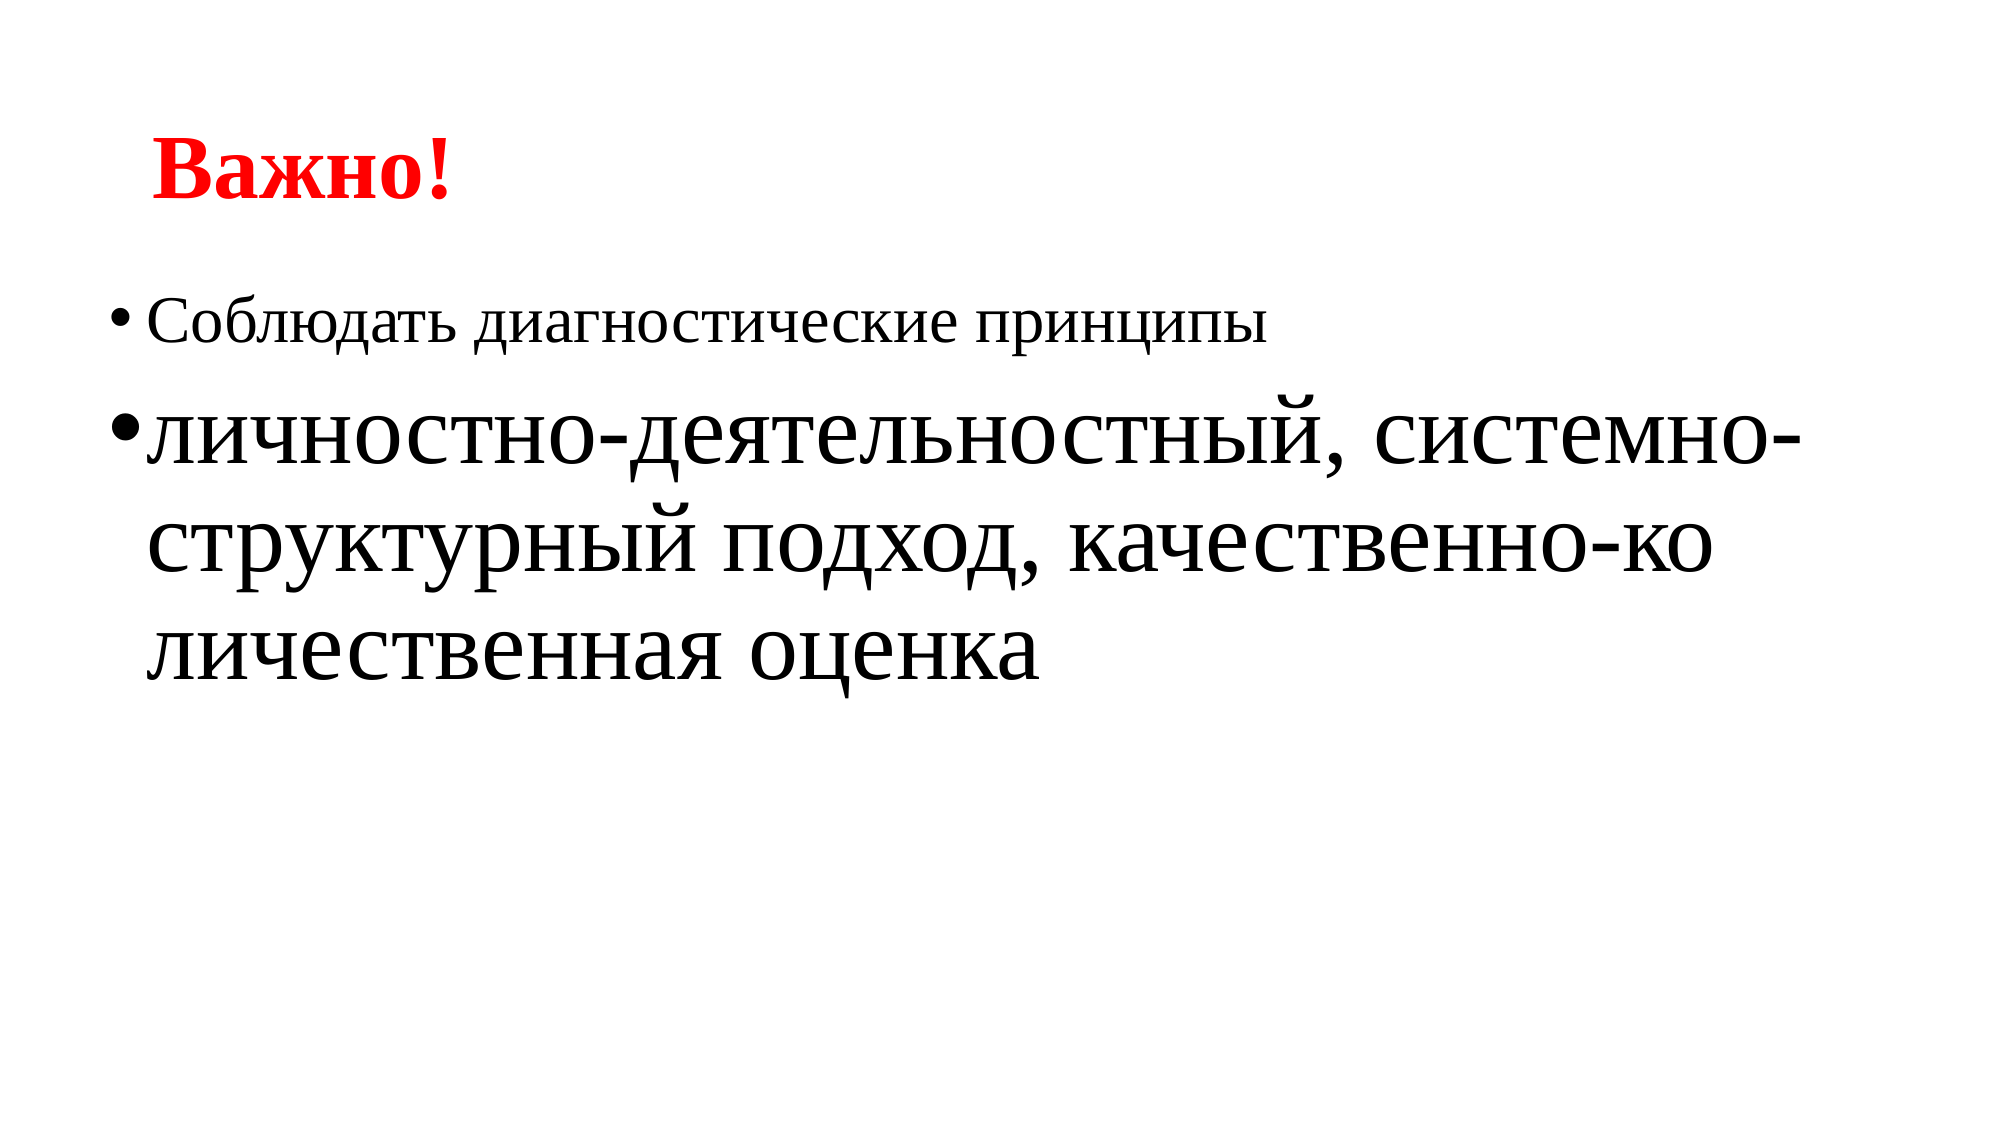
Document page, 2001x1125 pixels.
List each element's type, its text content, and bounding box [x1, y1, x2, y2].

list Соблюдать диагностические принципы личностно-деятельностный, системно-структурный подход, качественно-ко­личественная оценка [93, 277, 1863, 1014]
title Важно! [137, 59, 1863, 277]
